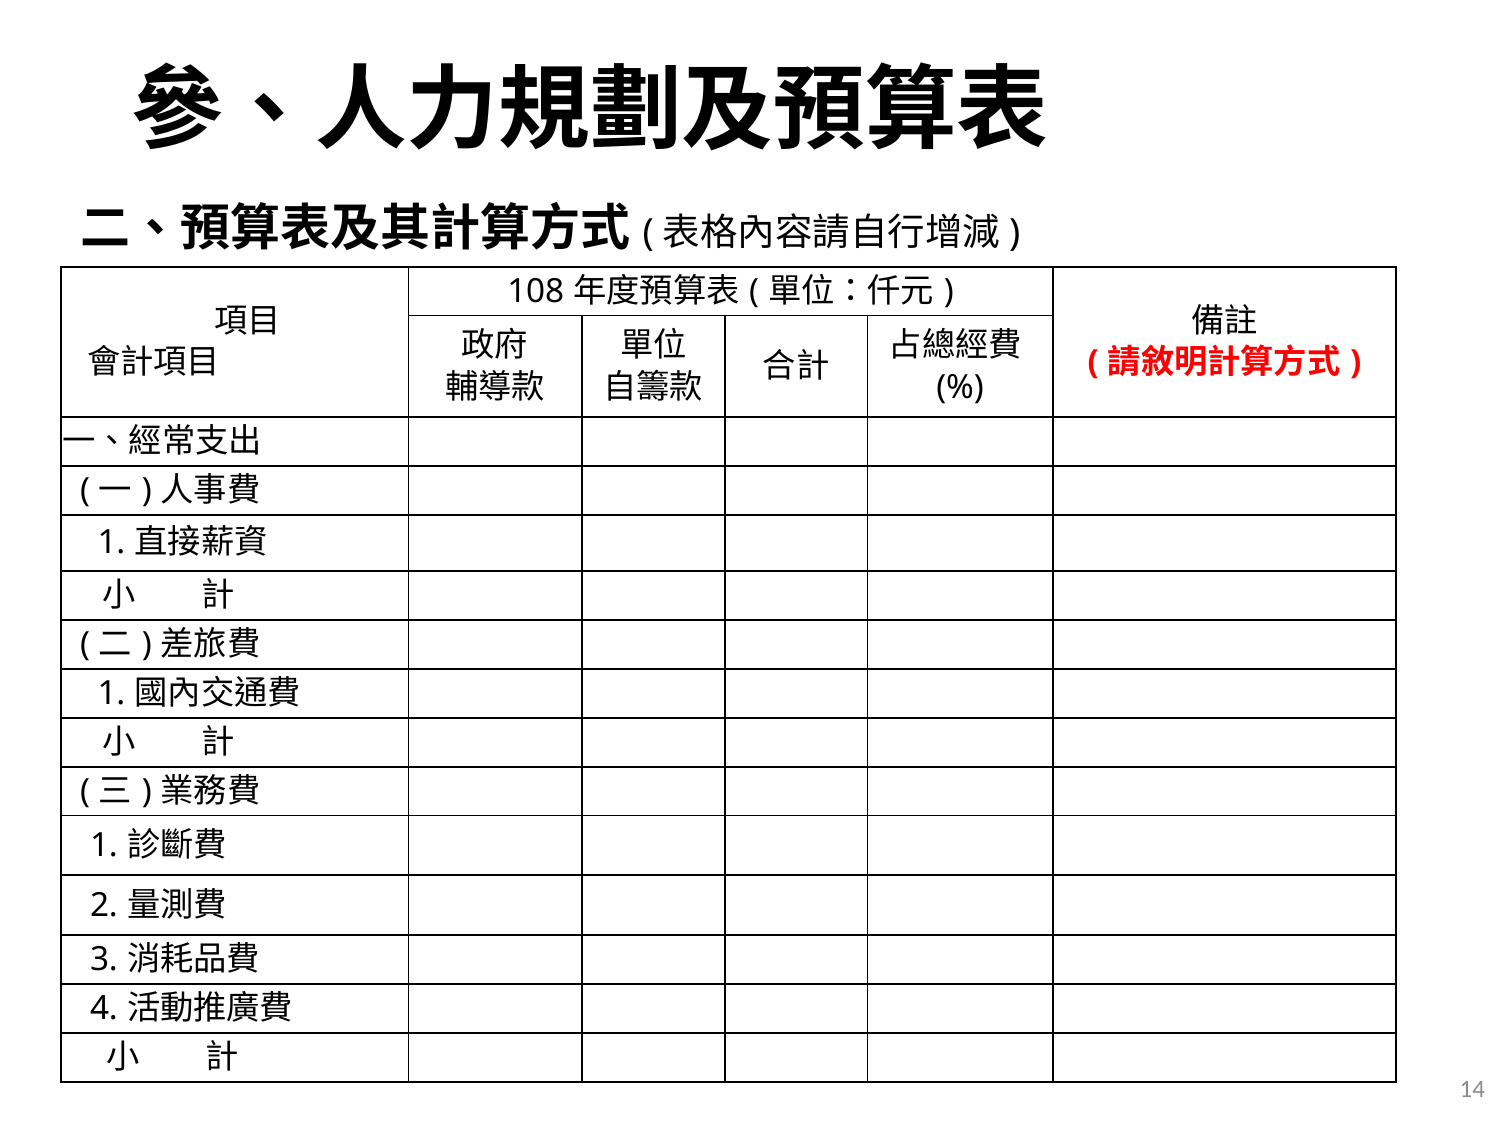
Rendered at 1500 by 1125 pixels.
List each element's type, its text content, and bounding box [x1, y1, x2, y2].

table_cell [726, 516, 867, 570]
table_cell [868, 816, 1052, 874]
table_cell [726, 816, 867, 874]
table_cell [583, 719, 724, 766]
table_cell [726, 467, 867, 514]
table_cell 單位 自籌款 [583, 316, 724, 416]
table_cell [726, 936, 867, 983]
table_cell [868, 670, 1052, 717]
table_cell [583, 816, 724, 874]
table_cell [409, 876, 581, 934]
table_cell [1054, 719, 1395, 766]
table_cell [868, 768, 1052, 815]
table_cell 2.量測費 [62, 876, 408, 934]
table_header 108年度預算表(單位：仟元) [409, 268, 1052, 315]
table_cell [868, 516, 1052, 570]
table_cell 合計 [726, 316, 867, 416]
table_cell [868, 985, 1052, 1032]
table_cell [583, 516, 724, 570]
table_cell [1054, 572, 1395, 619]
table_cell [409, 985, 581, 1032]
table_cell [726, 876, 867, 934]
slide_number 14 [1162, 1065, 1500, 1110]
table_cell [583, 876, 724, 934]
table_cell 一、經常支出 [62, 418, 408, 465]
table_cell [583, 1034, 724, 1081]
table_cell [583, 768, 724, 815]
table_cell (一)人事費 [62, 467, 408, 514]
table_cell [583, 985, 724, 1032]
table_cell [726, 985, 867, 1032]
table_cell [1054, 670, 1395, 717]
table_cell [1054, 418, 1395, 465]
table_cell 4.活動推廣費 [62, 985, 408, 1032]
table_cell 占總經費(%) [868, 316, 1052, 416]
table_cell [583, 621, 724, 668]
table_cell [1054, 876, 1395, 934]
table_cell [409, 670, 581, 717]
table_cell 小 計 [62, 572, 408, 619]
table_cell [409, 936, 581, 983]
table_cell [1054, 516, 1395, 570]
table_cell [726, 1034, 867, 1081]
table_cell [726, 621, 867, 668]
table_cell [868, 936, 1052, 983]
table_cell [409, 572, 581, 619]
table_cell 小 計 [62, 719, 408, 766]
table_cell [583, 467, 724, 514]
table_cell [409, 621, 581, 668]
table_cell [868, 467, 1052, 514]
table_cell 1.直接薪資 [62, 516, 408, 570]
table_cell [1054, 816, 1395, 874]
table_cell [726, 572, 867, 619]
table_cell [726, 418, 867, 465]
table_cell [1054, 768, 1395, 815]
table_cell [583, 572, 724, 619]
table_cell [409, 516, 581, 570]
table_cell [583, 418, 724, 465]
table_cell [868, 1034, 1052, 1081]
table_cell [583, 670, 724, 717]
table_cell [583, 936, 724, 983]
table_cell [1054, 1034, 1395, 1081]
table_cell 1.診斷費 [62, 816, 408, 874]
table_cell [868, 876, 1052, 934]
table_cell [868, 621, 1052, 668]
table_cell [868, 572, 1052, 619]
table_cell (三)業務費 [62, 768, 408, 815]
table_cell 1.國內交通費 [62, 670, 408, 717]
table_cell [1054, 936, 1395, 983]
table_cell [409, 816, 581, 874]
table_cell [409, 467, 581, 514]
list 二、預算表及其計算方式(表格內容請自行增減) [69, 159, 1363, 266]
table_header 備註 (請敘明計算方式) [1054, 268, 1395, 416]
table_cell [409, 768, 581, 815]
title 參、人力規劃及預算表 [120, 3, 1415, 221]
table_cell 政府 輔導款 [409, 316, 581, 416]
table_cell [1054, 985, 1395, 1032]
table_cell [409, 418, 581, 465]
table_cell [409, 1034, 581, 1081]
table_cell [1054, 467, 1395, 514]
table_cell [868, 719, 1052, 766]
table_cell [726, 670, 867, 717]
table_header 項目 會計項目 [62, 268, 408, 416]
table_cell [868, 418, 1052, 465]
table_cell [409, 719, 581, 766]
table_cell [1054, 621, 1395, 668]
table_cell 小 計 [62, 1034, 408, 1081]
table_cell [726, 768, 867, 815]
table_cell 3.消耗品費 [62, 936, 408, 983]
table_cell [726, 719, 867, 766]
table_cell (二)差旅費 [62, 621, 408, 668]
